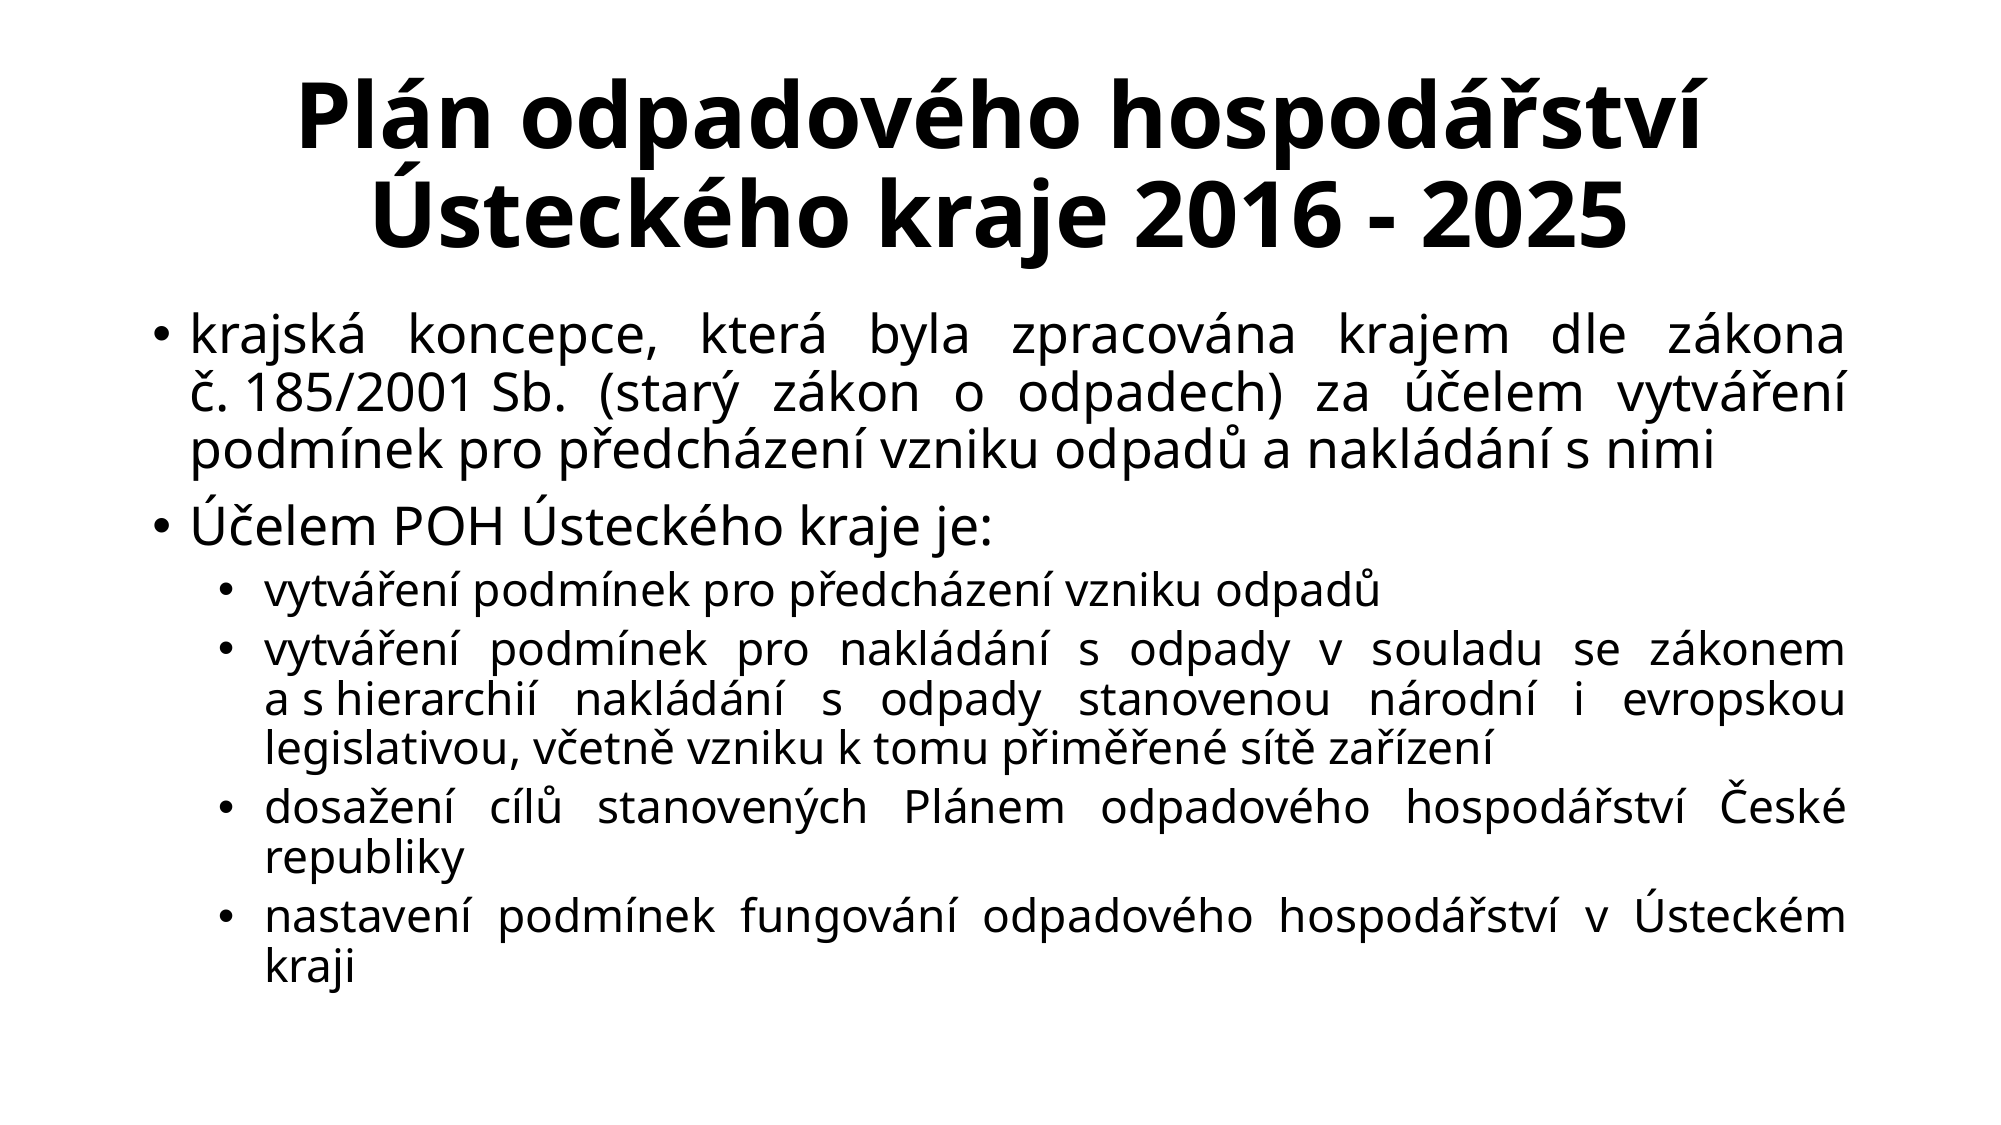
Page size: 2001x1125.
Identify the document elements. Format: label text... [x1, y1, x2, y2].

list krajská koncepce, která byla zpracována krajem dle zákona č. 185/2001 Sb. (starý zákon o odpadech) za účelem vytváření podmínek pro předcházení vzniku odpadů a nakládání s nimi Účelem POH Ústeckého kraje je: vytváření podmínek pro předcházení vzniku odpadů vytváření podmínek pro nakládání s odpady v souladu se zákonem a s hierarchií nakládání s odpady stanovenou národní i evropskou legislativou, včetně vzniku k tomu přiměřené sítě zařízení dosažení cílů stanovených Plánem odpadového hospodářství České republiky nastavení podmínek fungování odpadového hospodářství v Ústeckém kraji [137, 299, 1863, 1014]
title Plán odpadového hospodářství Ústeckého kraje 2016 - 2025 [137, 59, 1863, 278]
